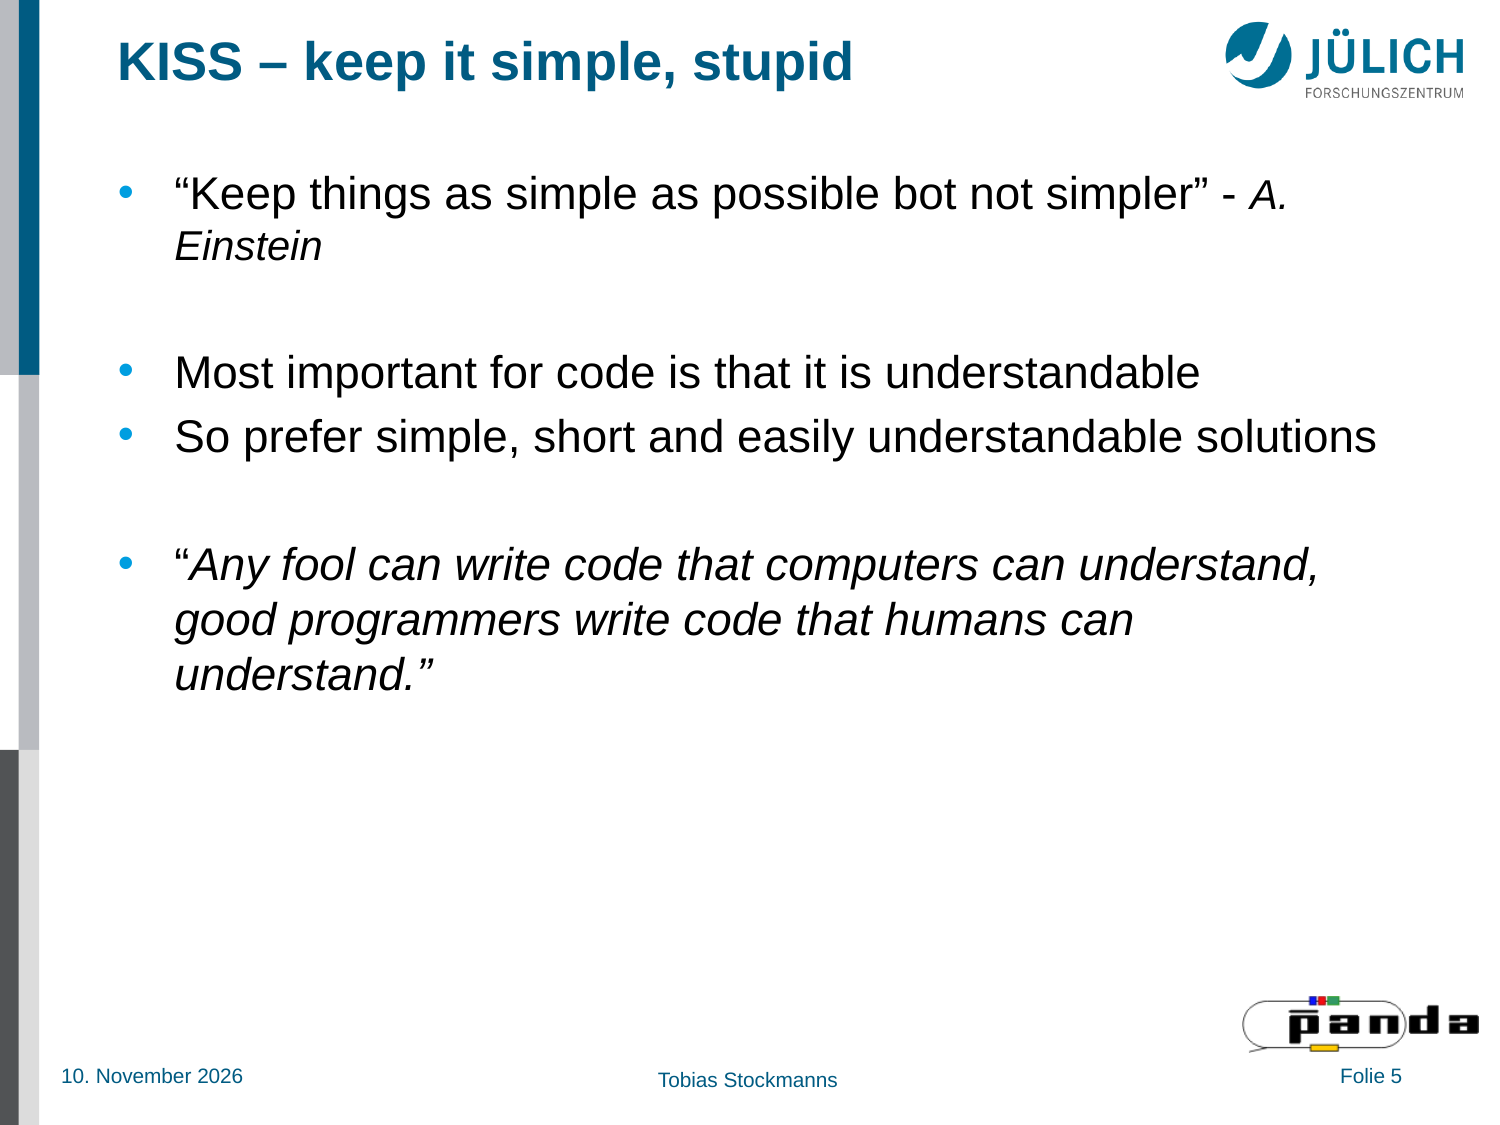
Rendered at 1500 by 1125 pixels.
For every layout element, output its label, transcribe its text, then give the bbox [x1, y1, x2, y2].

picture [1242, 996, 1479, 1053]
picture [1224, 20, 1463, 98]
list “Keep things as simple as possible bot not simpler” - A. Einstein Most important for code is that it is understandable So prefer simple, short and easily understandable solutions “Any fool can write code that computers can understand, good programmers write code that humans can understand.” [117, 163, 1394, 988]
title KISS – keep it simple, stupid [116, 11, 1208, 106]
